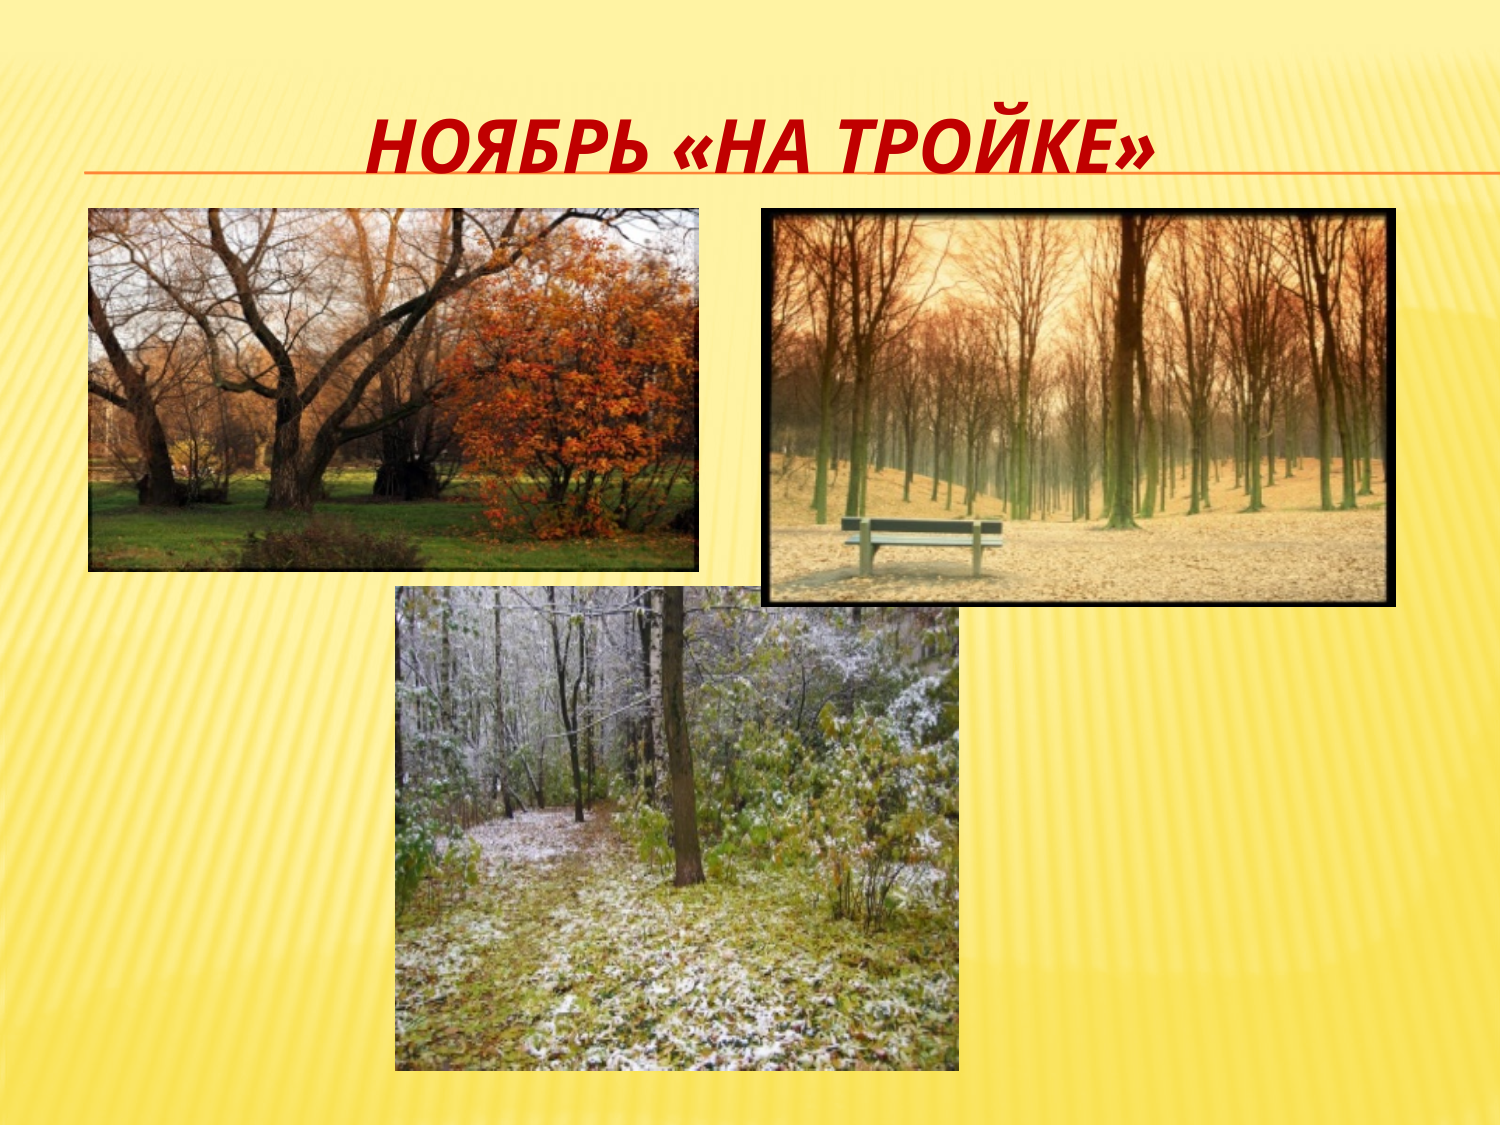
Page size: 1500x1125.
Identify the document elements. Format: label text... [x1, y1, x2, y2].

picture [761, 207, 1396, 608]
picture [395, 585, 959, 1071]
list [88, 207, 699, 572]
title ноябрь «на тройке» [50, 75, 1475, 213]
